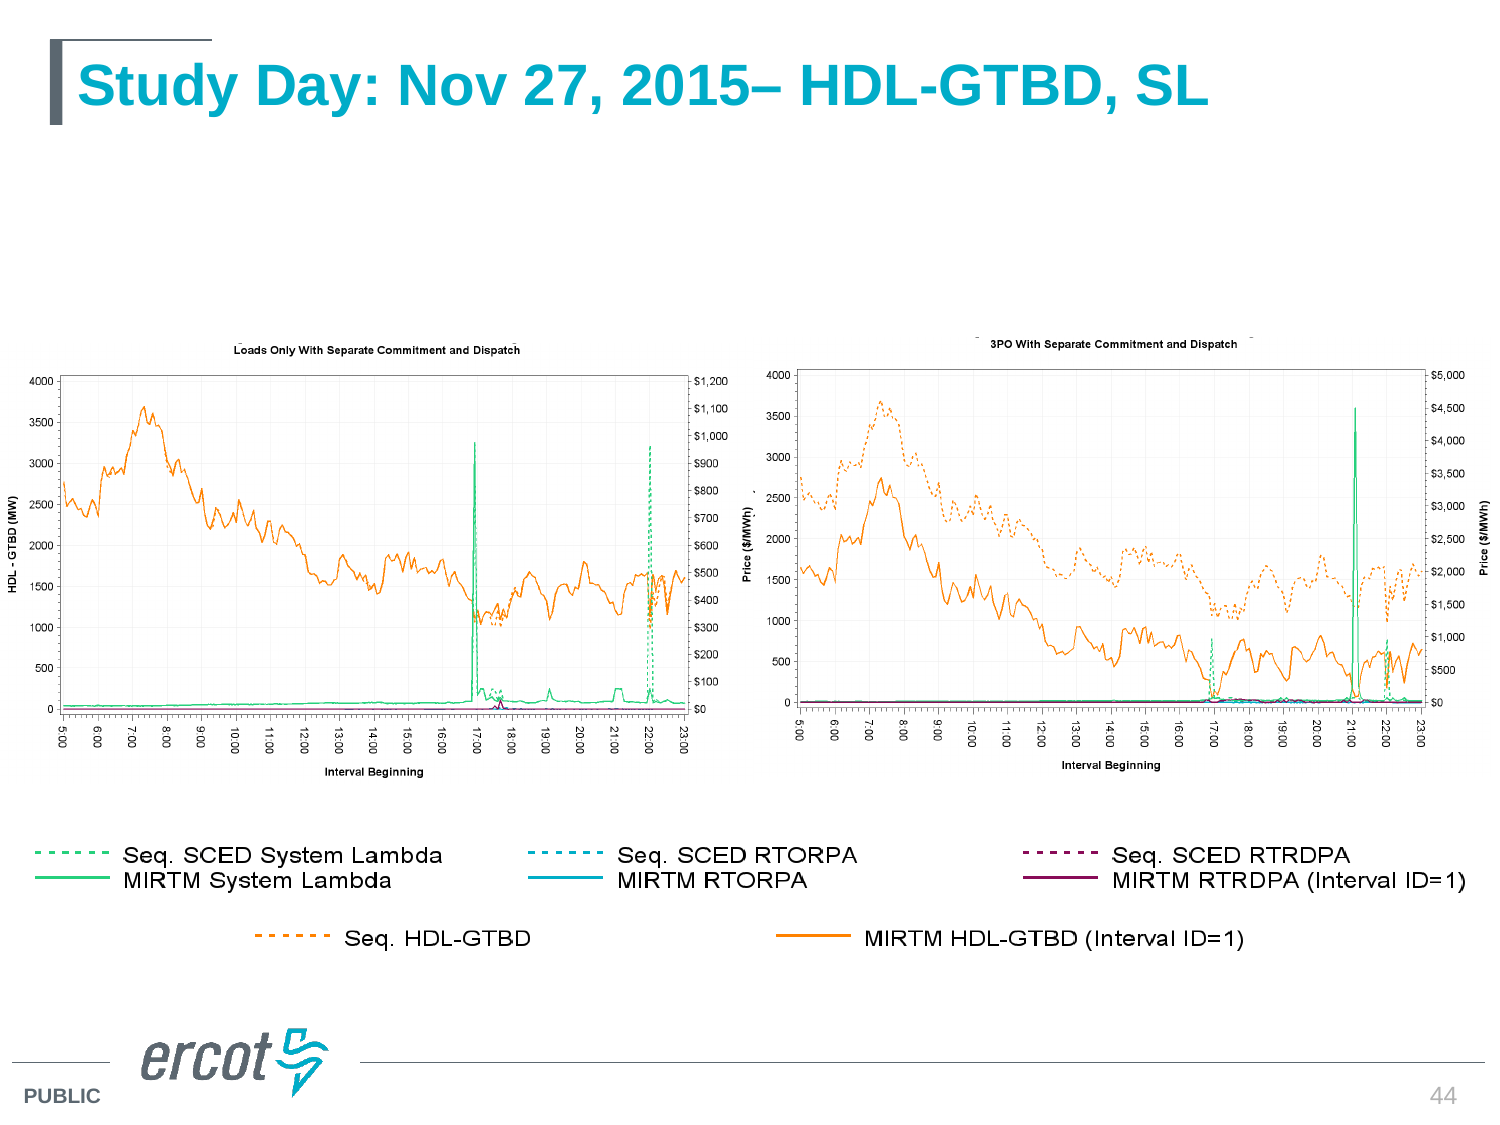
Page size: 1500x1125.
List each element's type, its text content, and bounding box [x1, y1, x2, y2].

picture [28, 824, 1479, 957]
picture [137, 1024, 332, 1100]
title Study Day: Nov 27, 2015– HDL-GTBD, SL [62, 39, 1450, 125]
slide_number 44 [1400, 1076, 1488, 1113]
picture [0, 337, 1491, 784]
